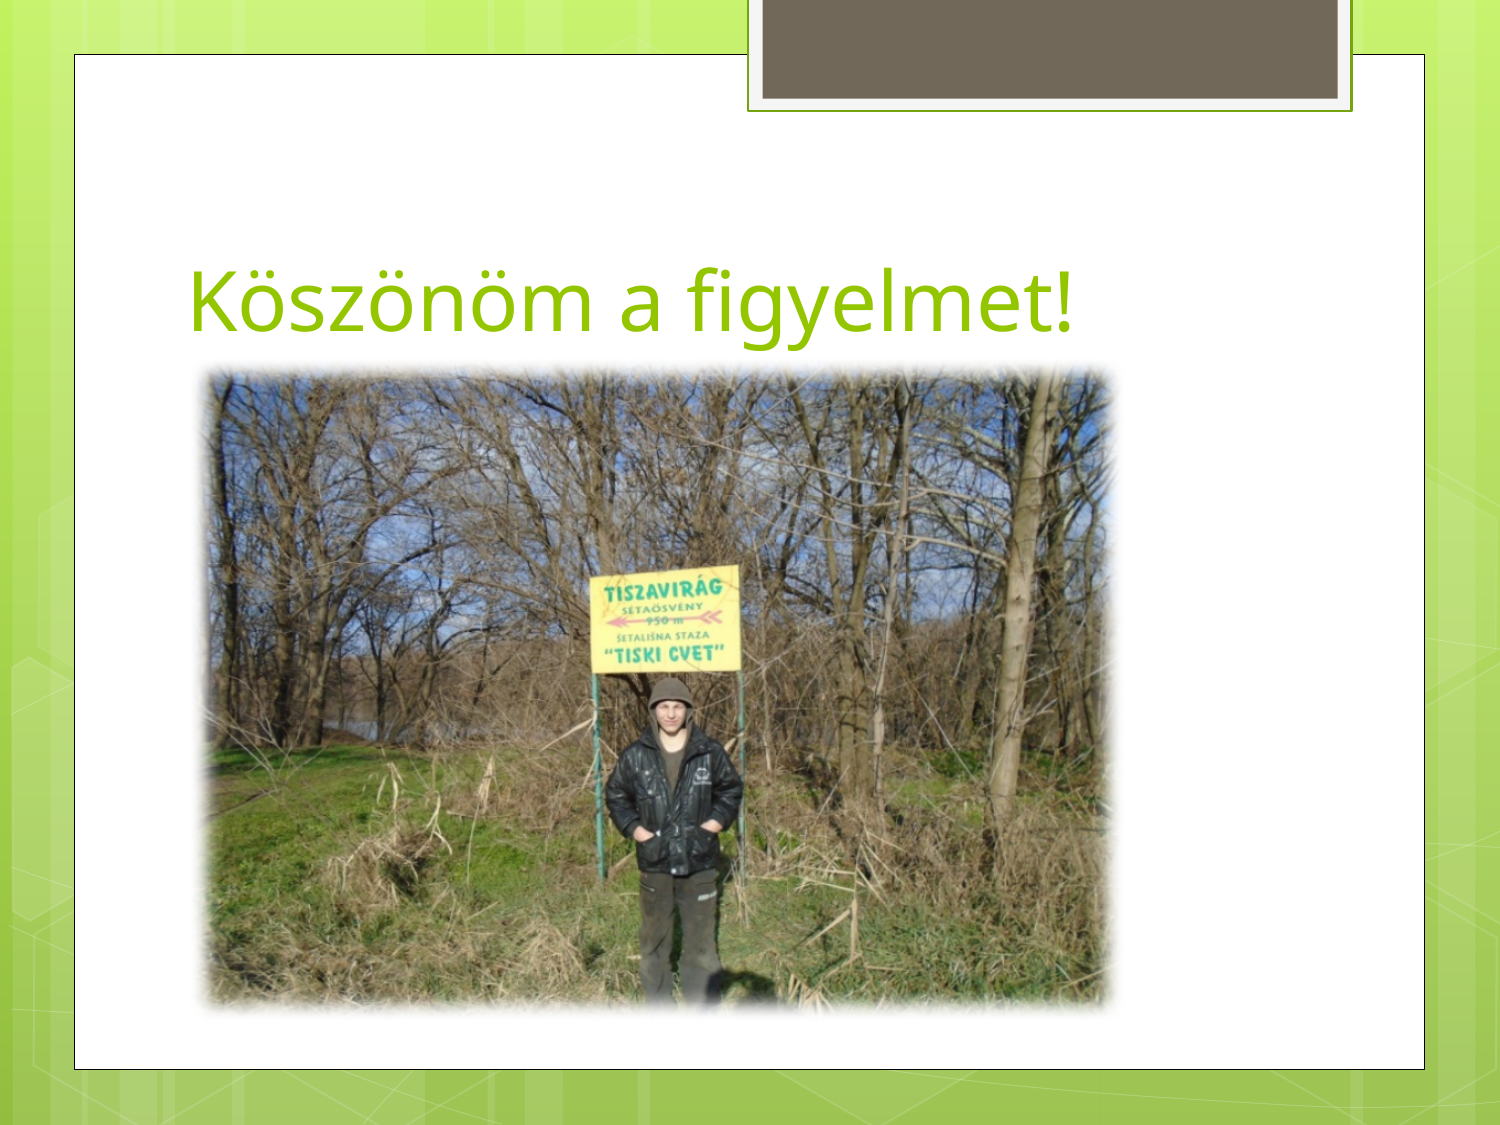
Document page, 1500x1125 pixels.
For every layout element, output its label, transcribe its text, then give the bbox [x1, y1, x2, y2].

title Köszönöm a figyelmet! [171, 168, 1324, 357]
picture [190, 358, 1125, 1021]
